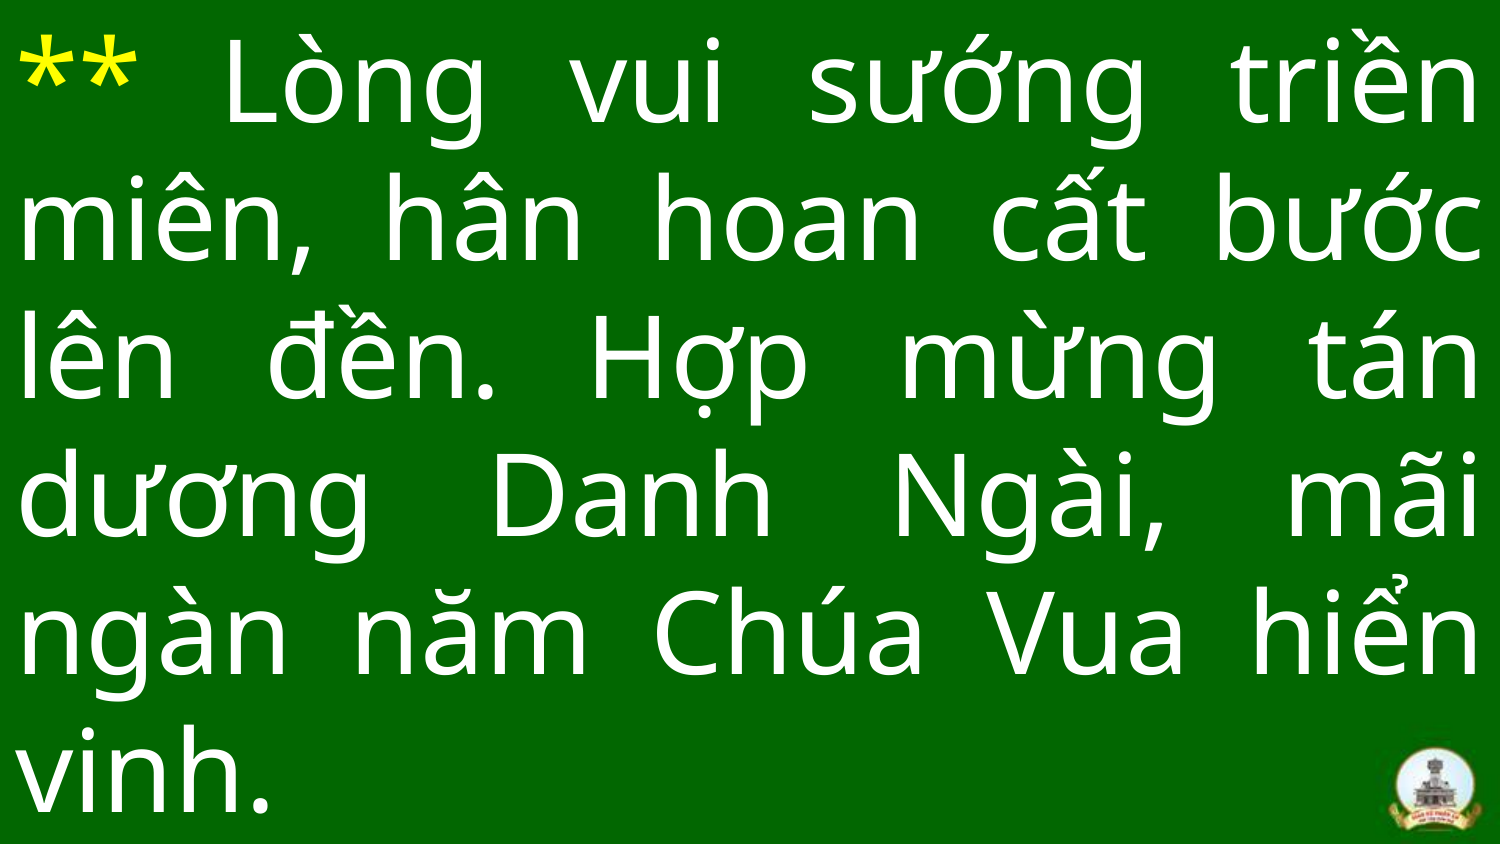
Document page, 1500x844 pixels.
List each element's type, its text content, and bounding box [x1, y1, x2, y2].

title ** Lòng vui sướng triền miên, hân hoan cất bước lên đền. Hợp mừng tán dương Danh Ngài, mãi ngàn năm Chúa Vua hiển vinh. [0, 0, 1500, 844]
